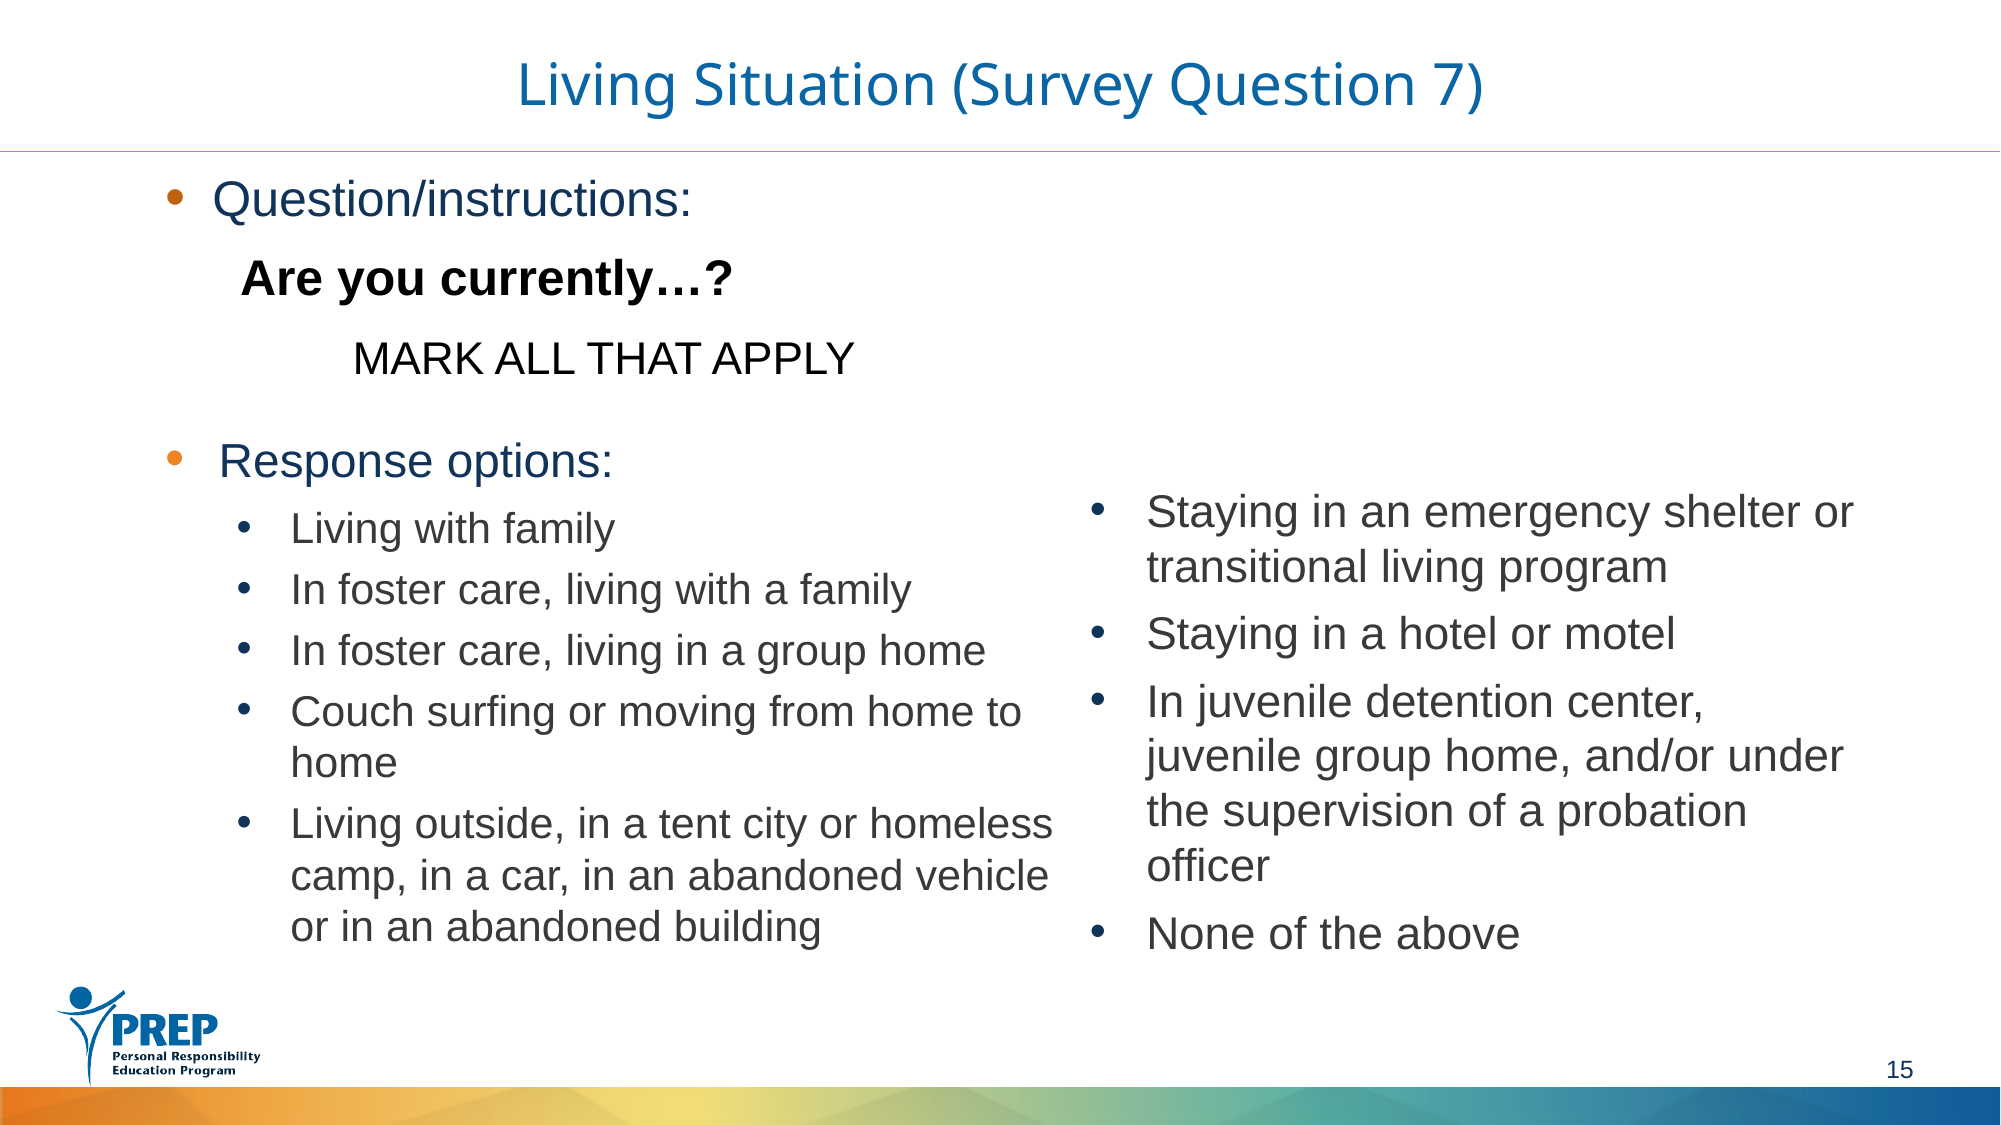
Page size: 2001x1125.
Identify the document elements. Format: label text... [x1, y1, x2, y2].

text_box Question/instructions: Are you currently…? MARK ALL THAT APPLY [150, 159, 1769, 422]
list Response options: Living with family In foster care, living with a family In foster care, living in a group home Couch surfing or moving from home to home Living outside, in a tent city or homeless camp, in a car, in an abandoned vehicle or in an abandoned building [150, 422, 1072, 999]
picture [0, 984, 2001, 1125]
title Living Situation (Survey Question 7) [51, 28, 1949, 136]
text_box Staying in an emergency shelter or transitional living program Staying in a hotel or motel In juvenile detention center, juvenile group home, and/or under the supervision of a probation officer None of the above [999, 473, 1885, 999]
